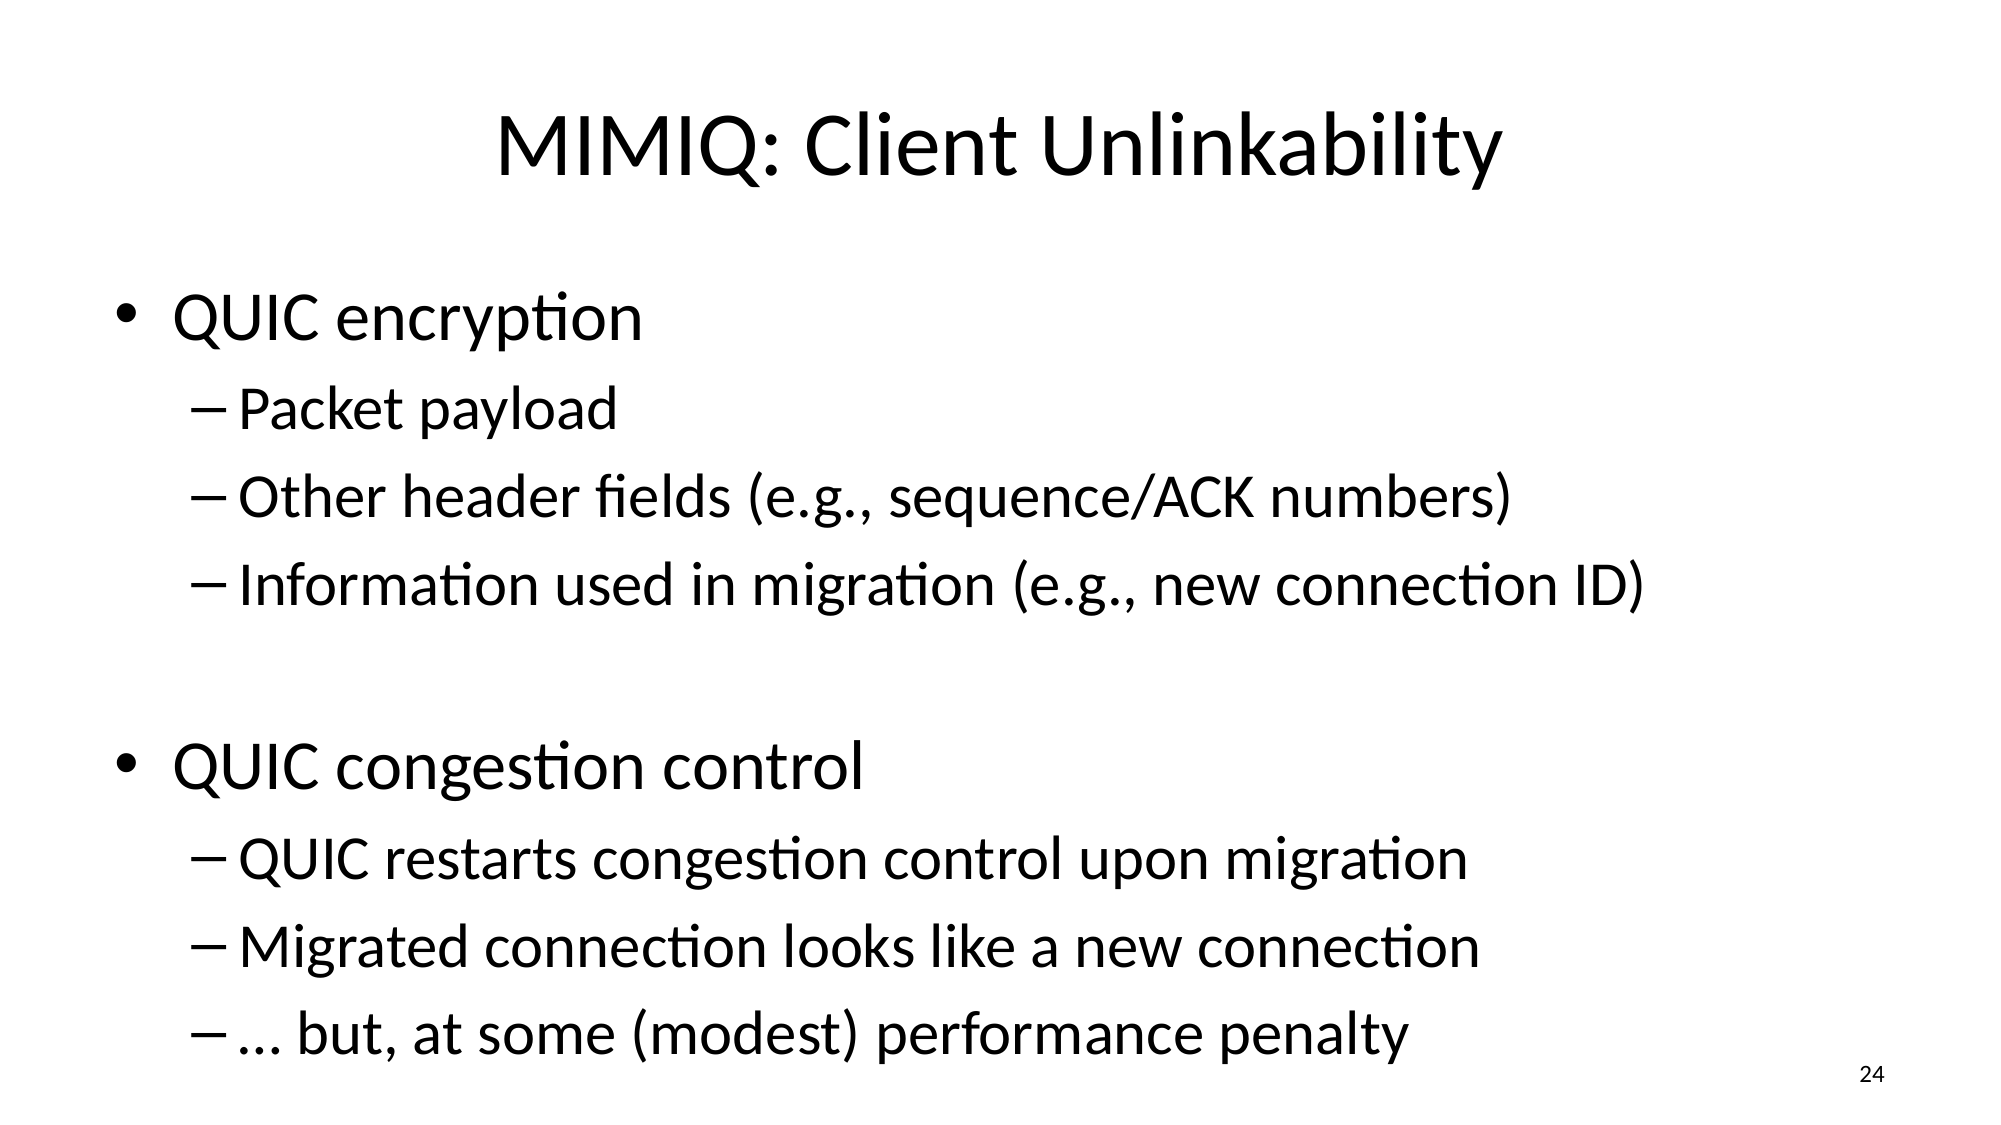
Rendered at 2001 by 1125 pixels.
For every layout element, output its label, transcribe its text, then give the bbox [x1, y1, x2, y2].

title MIMIQ: Client Unlinkability [99, 45, 1900, 233]
slide_number 23 [1433, 1042, 1900, 1103]
list QUIC encryption Packet payload Other header fields (e.g., sequence/ACK numbers) Information used in migration (e.g., new connection ID) QUIC congestion control QUIC restarts congestion control upon migration Migrated connection looks like a new connection … but, at some (modest) performance penalty [99, 262, 1900, 1080]
